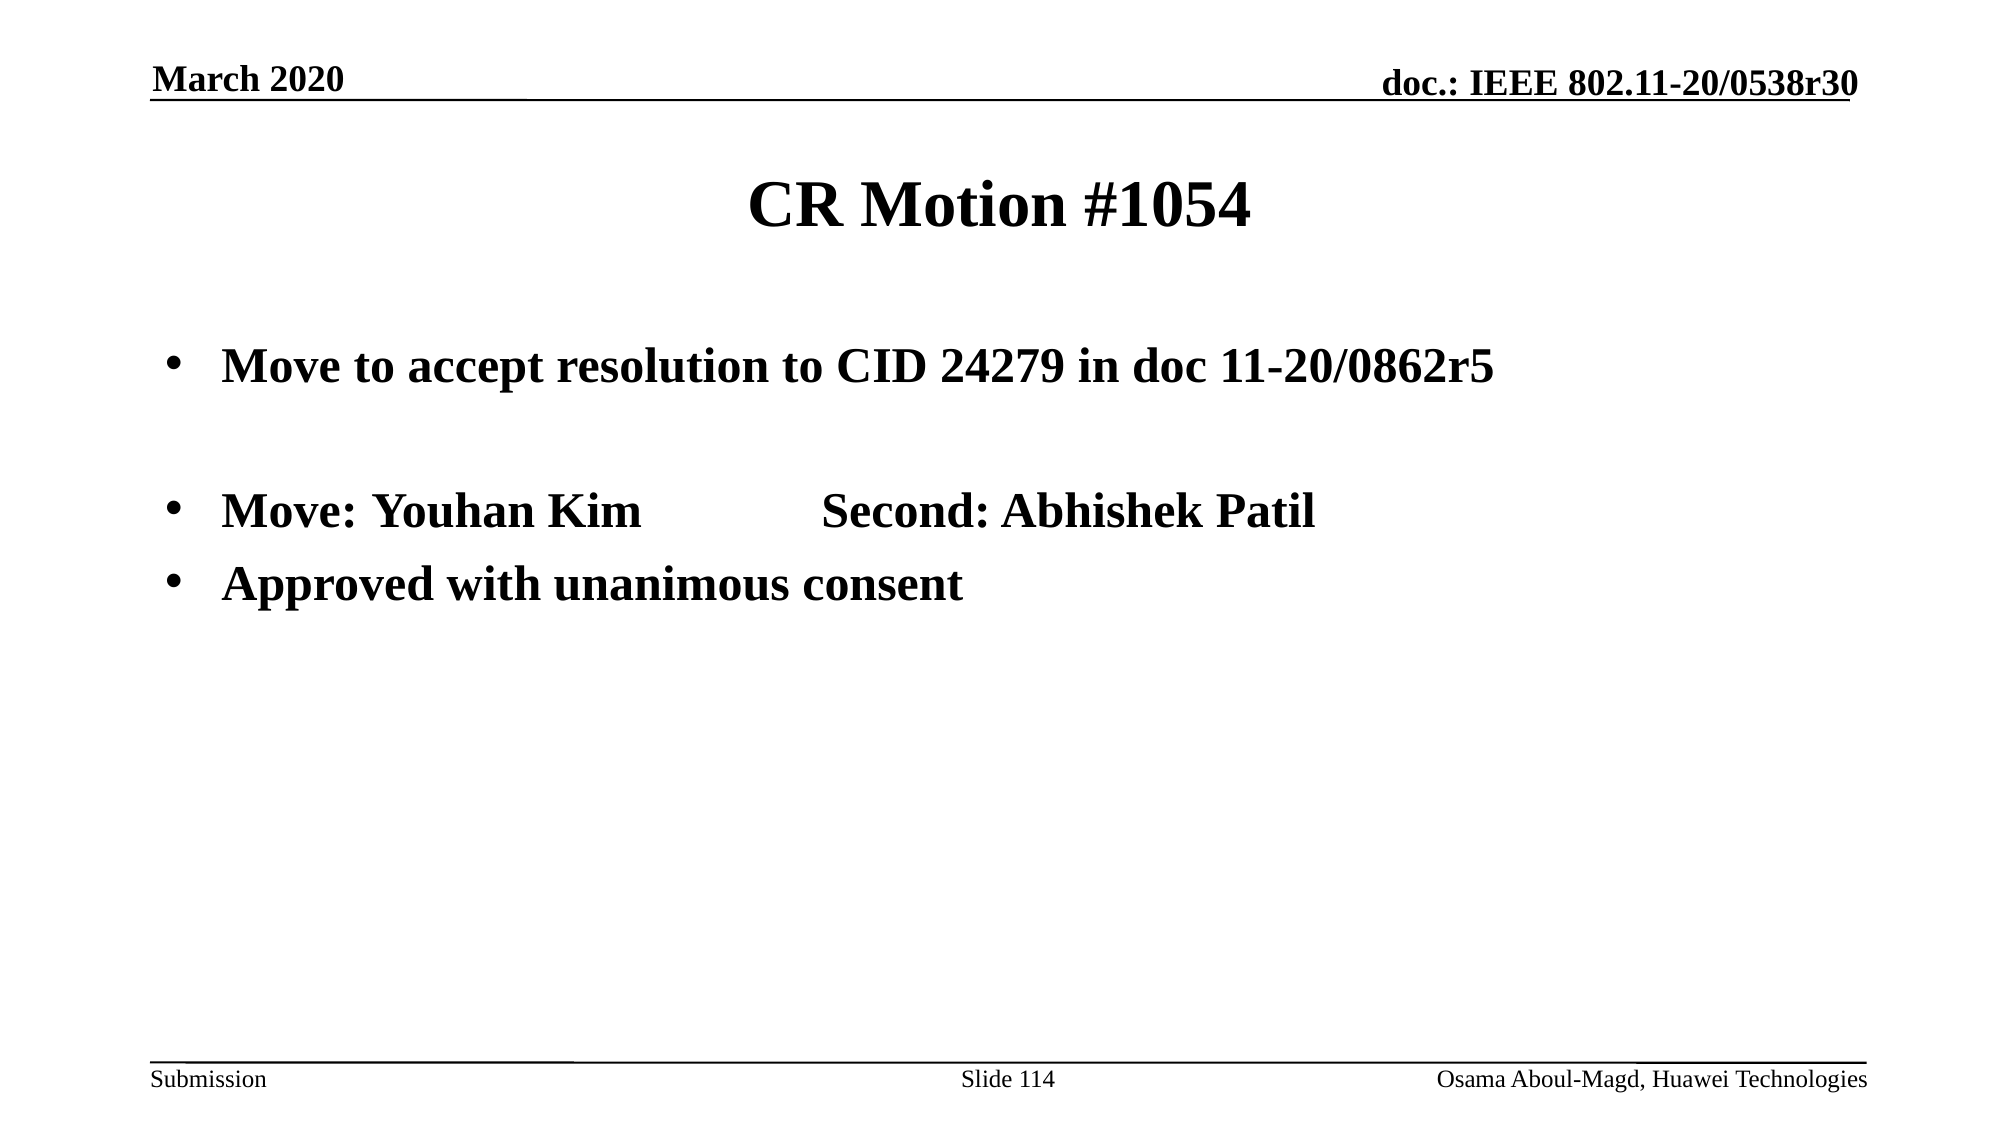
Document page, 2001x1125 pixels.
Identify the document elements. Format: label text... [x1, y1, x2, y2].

title CR Motion #1054 [149, 112, 1850, 288]
list Move to accept resolution to CID 24279 in doc 11-20/0862r5 Move: Youhan Kim Second: Abhishek Patil Approved with unanimous consent [149, 324, 1850, 1000]
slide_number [152, 54, 563, 100]
slide_number Slide 114 [950, 1061, 1067, 1123]
footer Osama Aboul-Magd, Huawei Technologies [1171, 1061, 1869, 1093]
